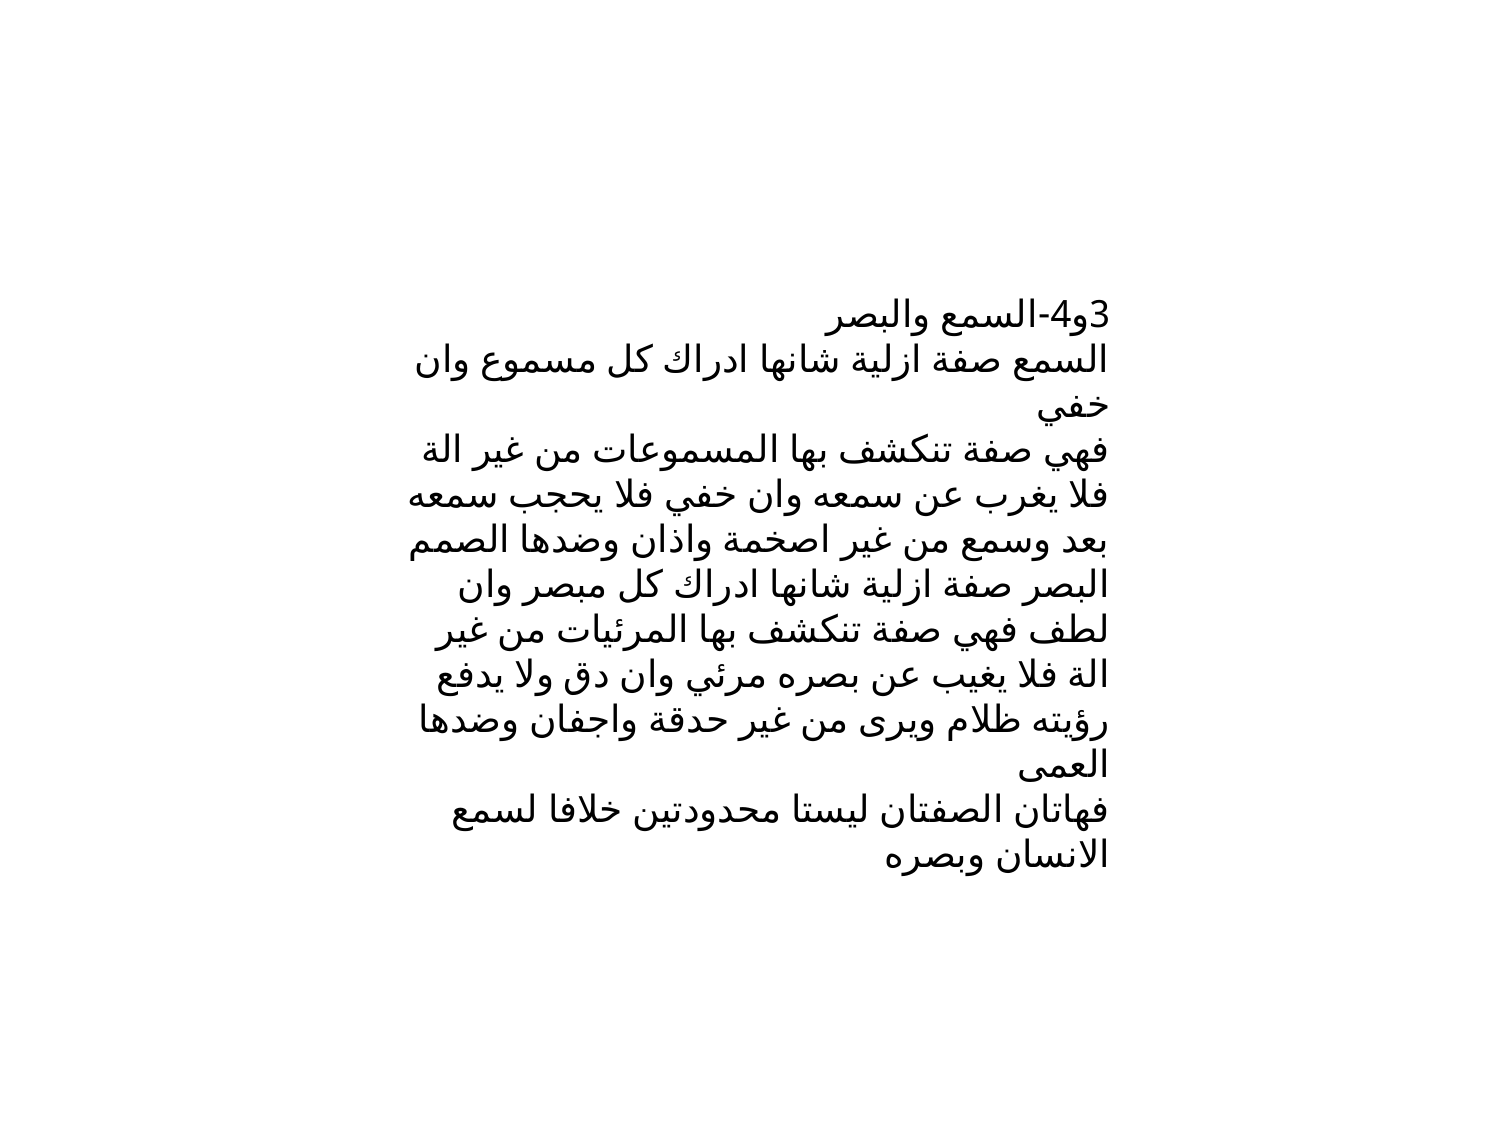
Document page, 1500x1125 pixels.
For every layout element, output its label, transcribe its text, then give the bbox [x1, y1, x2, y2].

text_box 3و4-السمع والبصر السمع صفة ازلية شانها ادراك كل مسموع وان خفي فهي صفة تنكشف بها المسموعات من غير الة فلا يغرب عن سمعه وان خفي فلا يحجب سمعه بعد وسمع من غير اصخمة واذان وضدها الصمم البصر صفة ازلية شانها ادراك كل مبصر وان لطف فهي صفة تنكشف بها المرئيات من غير الة فلا يغيب عن بصره مرئي وان دق ولا يدفع رؤيته ظلام ويرى من غير حدقة واجفان وضدها العمى فهاتان الصفتان ليستا محدودتين خلافا لسمع الانسان وبصره [374, 282, 1125, 927]
